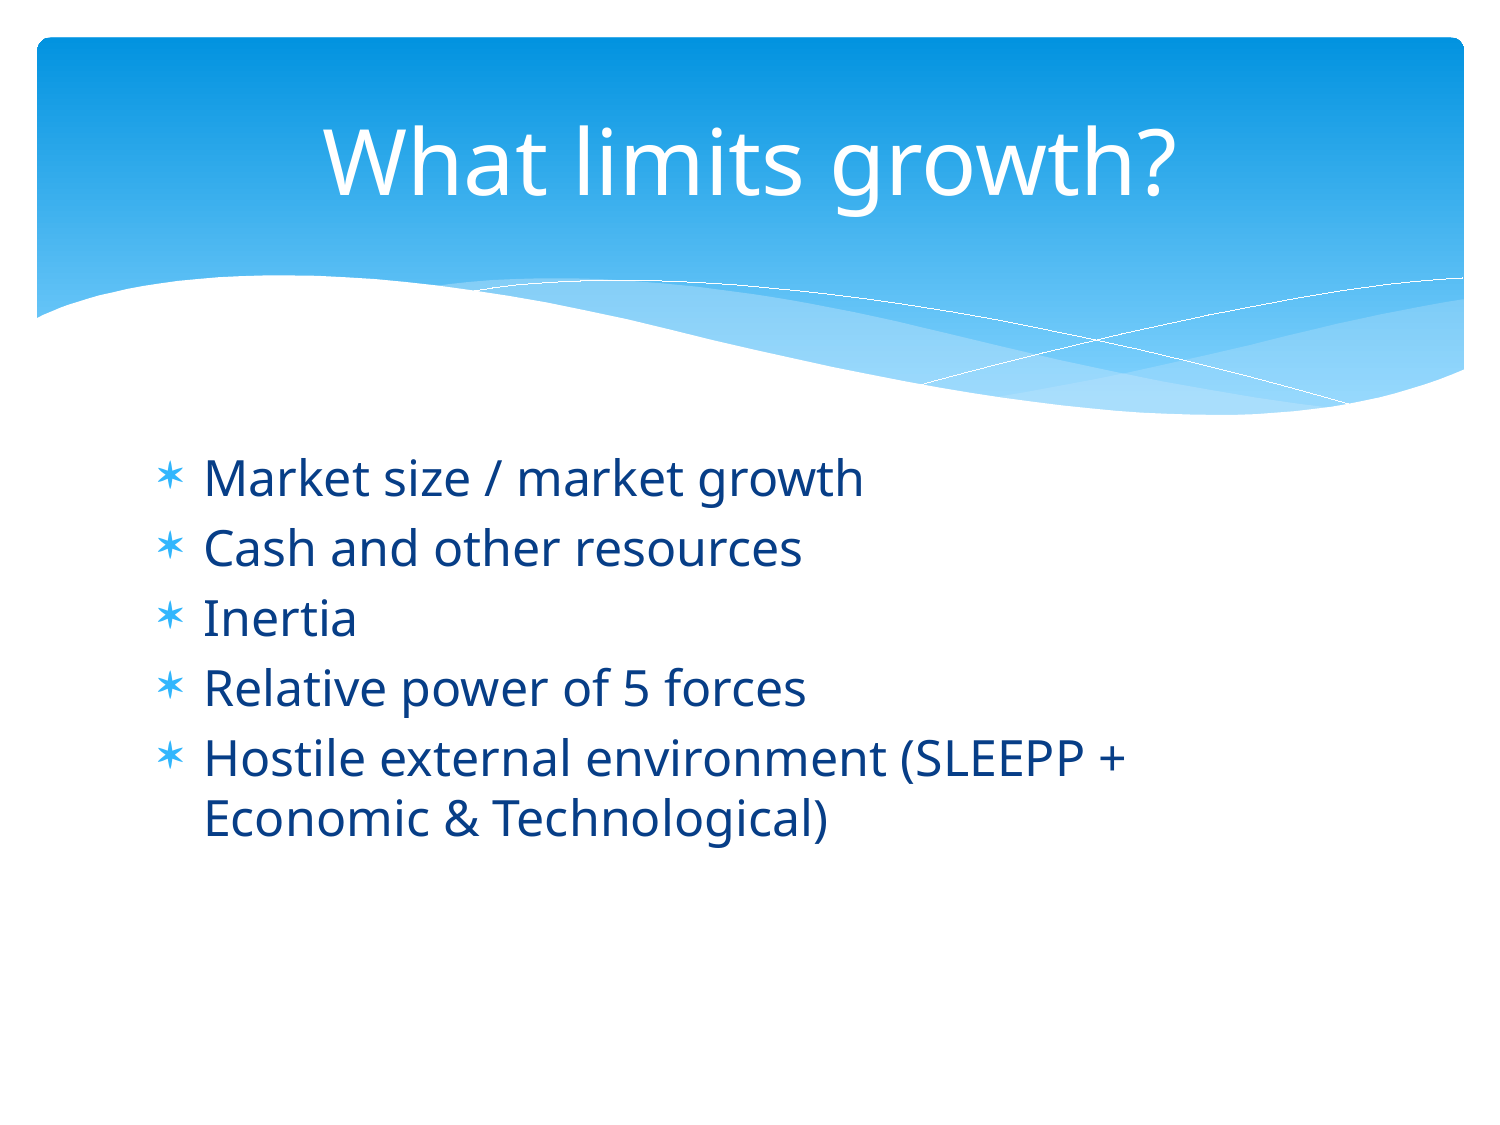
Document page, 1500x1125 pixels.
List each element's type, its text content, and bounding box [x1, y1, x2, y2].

title What limits growth? [75, 55, 1425, 261]
list Market size / market growth Cash and other resources Inertia Relative power of 5 forces Hostile external environment (SLEEPP + Economic & Technological) [143, 438, 1359, 1005]
